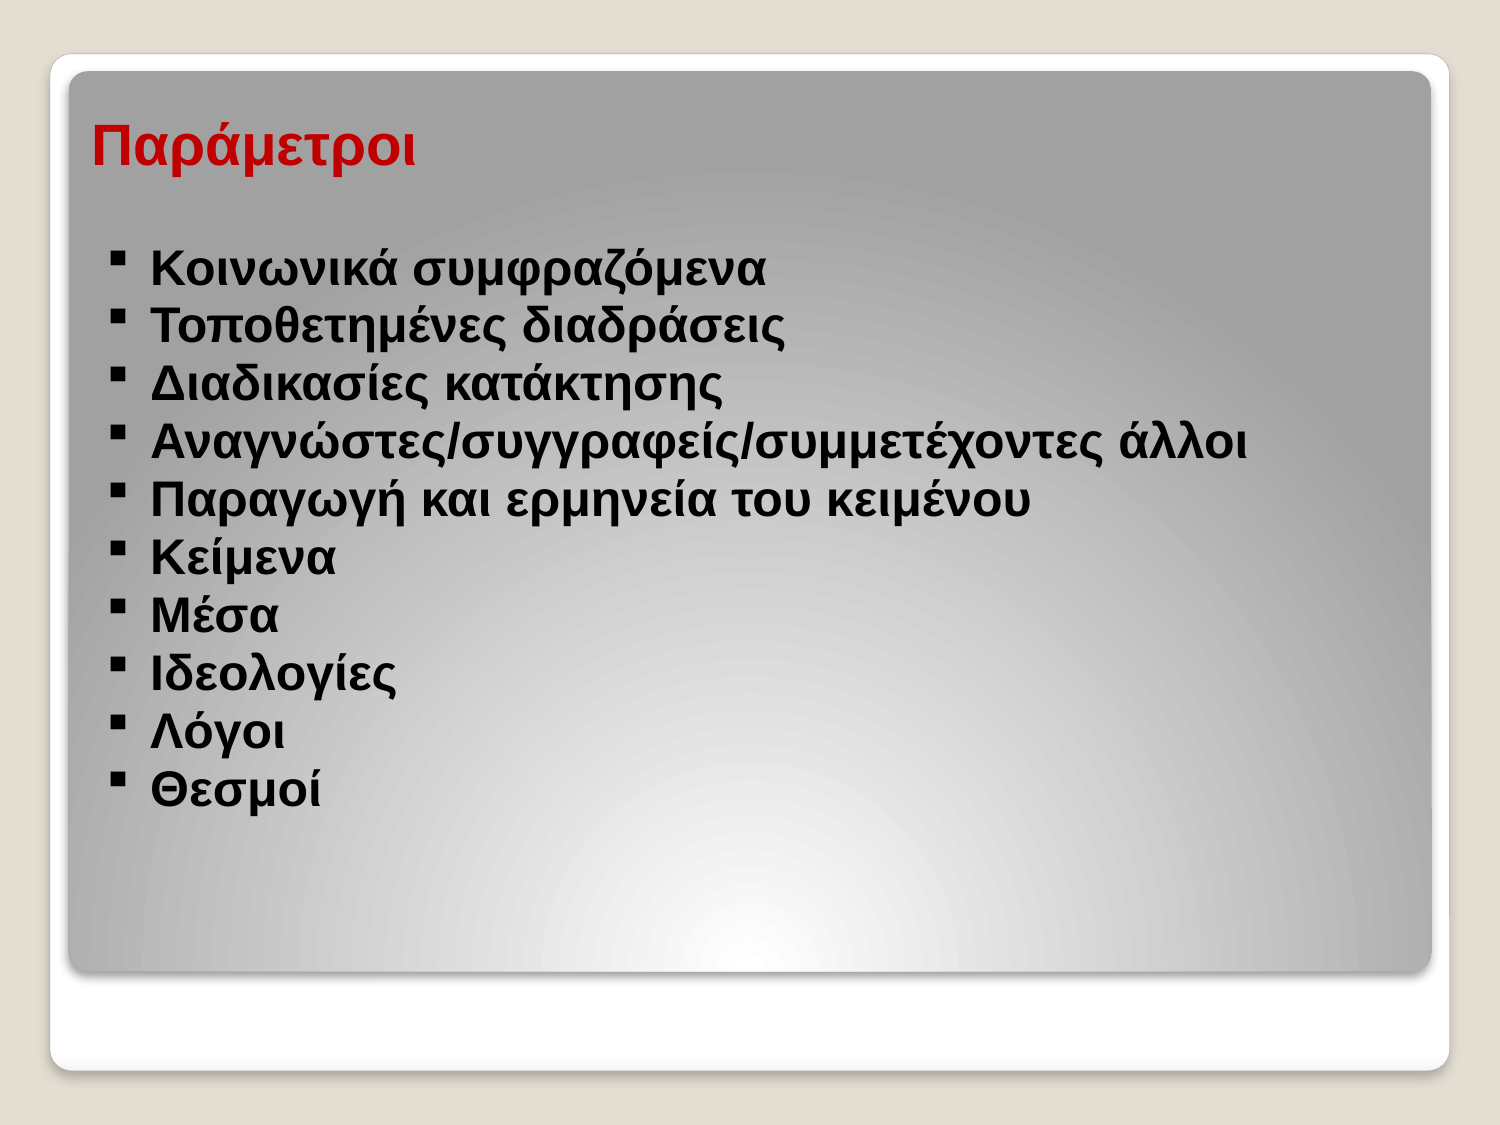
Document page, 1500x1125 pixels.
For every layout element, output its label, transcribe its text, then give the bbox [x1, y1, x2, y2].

title Παράμετροι [76, 42, 1010, 185]
list Κοινωνικά συμφραζόμενα Τοποθετημένες διαδράσεις Διαδικασίες κατάκτησης Αναγνώστες/συγγραφείς/συμμετέχοντες άλλοι Παραγωγή και ερμηνεία του κειμένου Κείμενα Μέσα Ιδεολογίες Λόγοι Θεσμοί [76, 231, 1420, 919]
